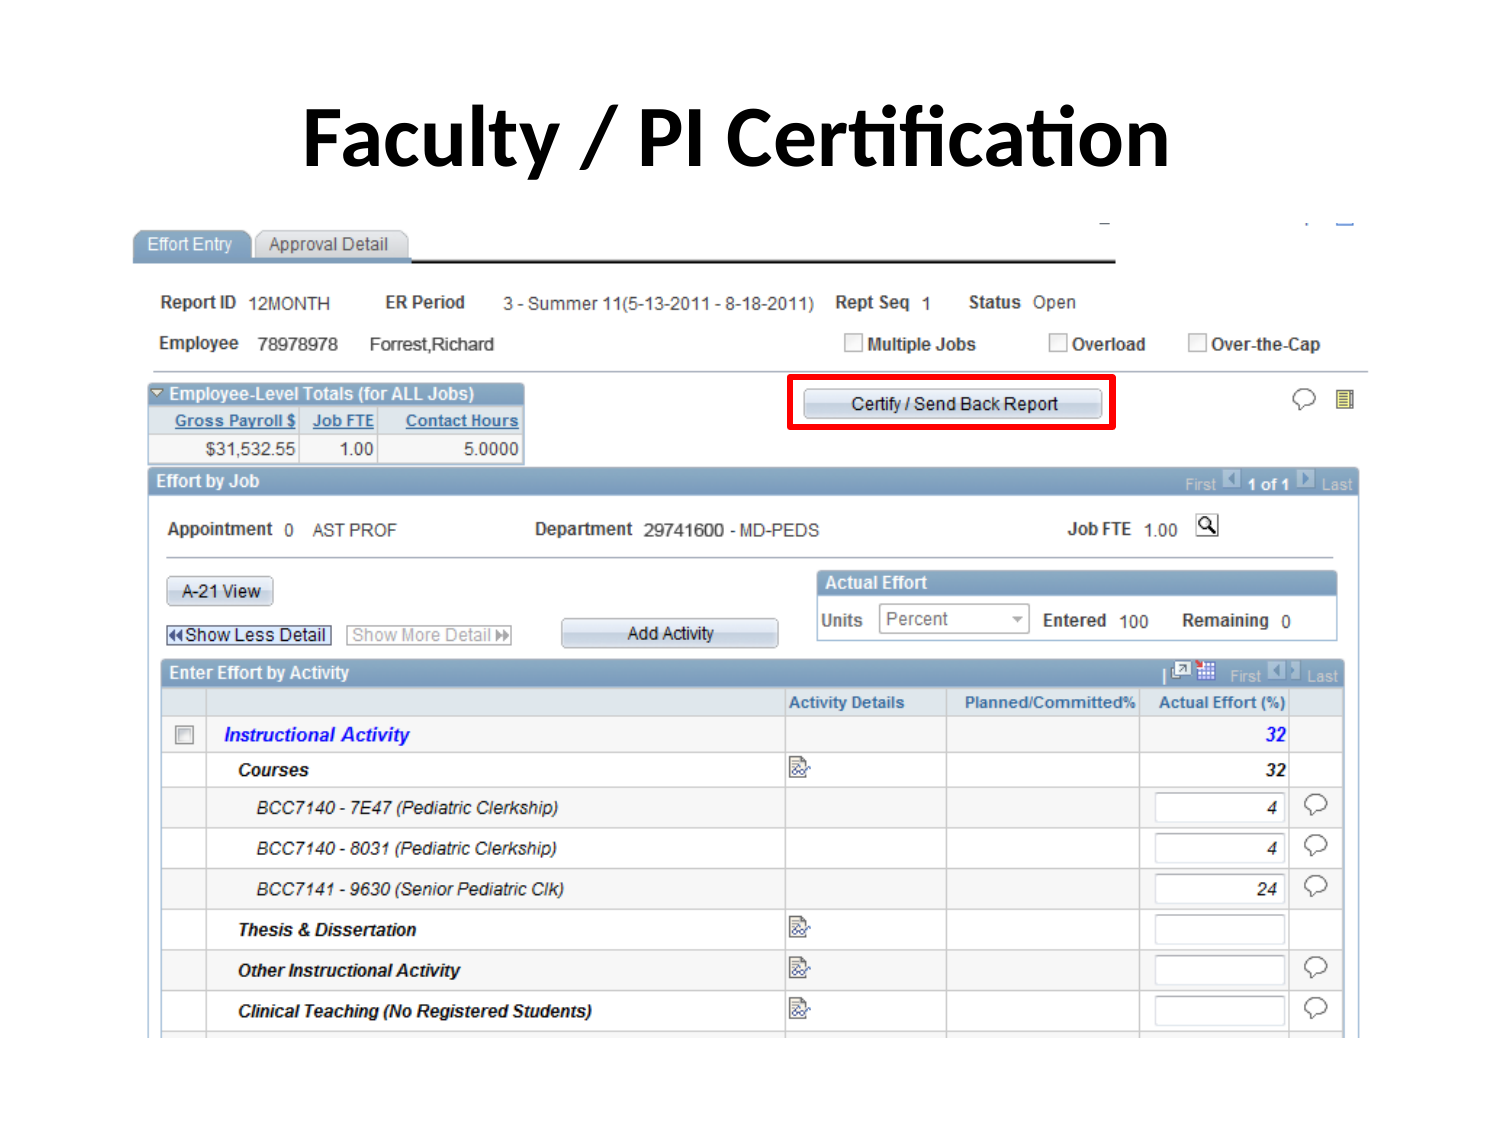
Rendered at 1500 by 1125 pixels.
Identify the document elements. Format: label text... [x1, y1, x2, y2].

title Faculty / PI Certification [50, 37, 1425, 225]
picture [122, 223, 1378, 1038]
